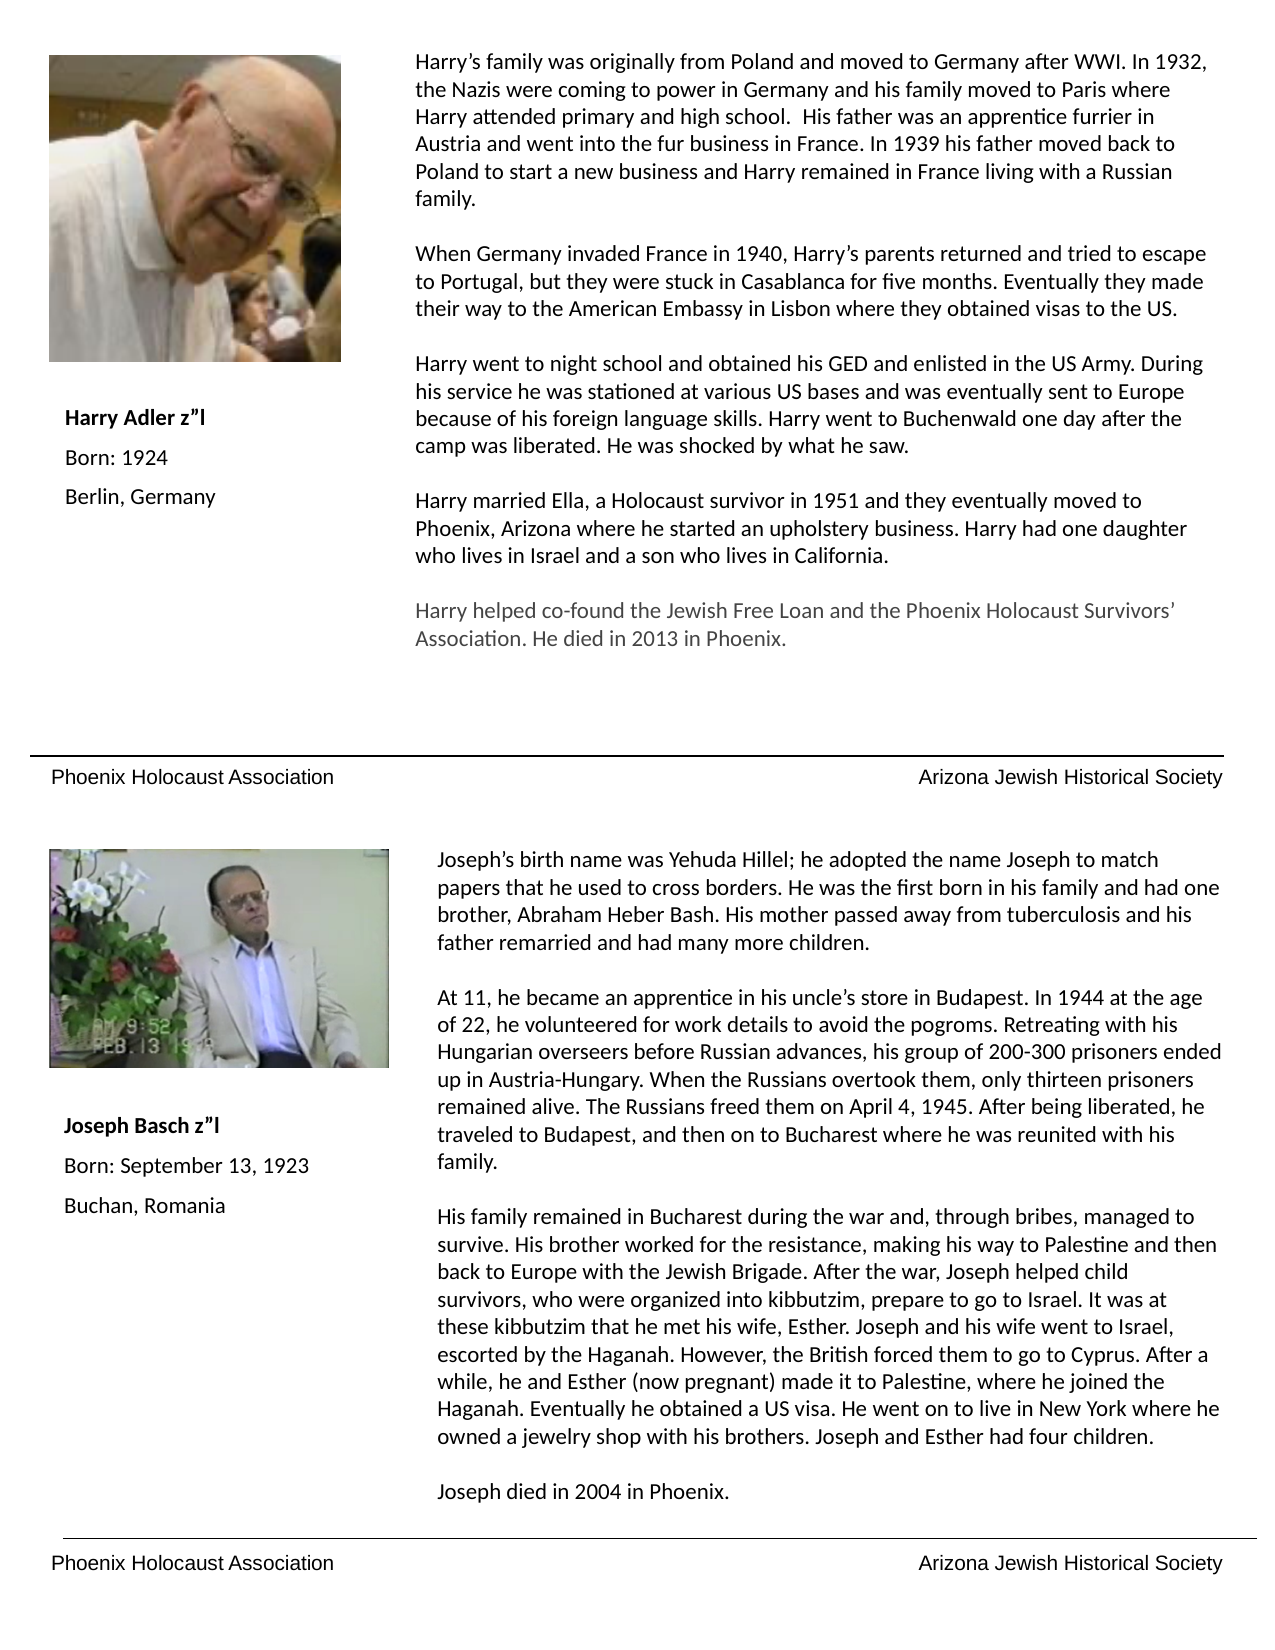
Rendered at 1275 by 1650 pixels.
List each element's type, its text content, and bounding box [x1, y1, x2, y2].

picture [49, 849, 389, 1068]
text_box Phoenix Holocaust Association Arizona Jewish Historical Society [36, 1542, 1239, 1583]
text_box Harry’s family was originally from Poland and moved to Germany after WWI. In 1932, the Nazis were coming to power in Germany and his family moved to Paris where Harry attended primary and high school. His father was an apprentice furrier in Austria and went into the fur business in France. In 1939 his father moved back to Poland to start a new business and Harry remained in France living with a Russian family. When Germany invaded France in 1940, Harry’s parents returned and tried to escape to Portugal, but they were stuck in Casablanca for five months. Eventually they made their way to the American Embassy in Lisbon where they obtained visas to the US. Harry went to night school and obtained his GED and enlisted in the US Army. During his service he was stationed at various US bases and was eventually sent to Europe because of his foreign language skills. Harry went to Buchenwald one day after the camp was liberated. He was shocked by what he saw. Harry married Ella, a Holocaust survivor in 1951 and they eventually moved to Phoenix, Arizona where he started an upholstery business. Harry had one daughter who lives in Israel and a son who lives in California. Harry helped co-found the Jewish Free Loan and the Phoenix Holocaust Survivors’ Association. He died in 2013 in Phoenix. [400, 39, 1240, 659]
text_box Joseph’s birth name was Yehuda Hillel; he adopted the name Joseph to match papers that he used to cross borders. He was the first born in his family and had one brother, Abraham Heber Bash. His mother passed away from tuberculosis and his father remarried and had many more children. At 11, he became an apprentice in his uncle’s store in Budapest. In 1944 at the age of 22, he volunteered for work details to avoid the pogroms. Retreating with his Hungarian overseers before Russian advances, his group of 200-300 prisoners ended up in Austria-Hungary. When the Russians overtook them, only thirteen prisoners remained alive. The Russians freed them on April 4, 1945. After being liberated, he traveled to Budapest, and then on to Bucharest where he was reunited with his family. His family remained in Bucharest during the war and, through bribes, managed to survive. His brother worked for the resistance, making his way to Palestine and then back to Europe with the Jewish Brigade. After the war, Joseph helped child survivors, who were organized into kibbutzim, prepare to go to Israel. It was at these kibbutzim that he met his wife, Esther. Joseph and his wife went to Israel, escorted by the Haganah. However, the British forced them to go to Cyprus. After a while, he and Esther (now pregnant) made it to Palestine, where he joined the Haganah. Eventually he obtained a US visa. He went on to live in New York where he owned a jewelry shop with his brothers. Joseph and Esther had four children. Joseph died in 2004 in Phoenix. [422, 837, 1240, 1512]
text_box Harry Adler z”l Born: 1924 Berlin, Germany [50, 394, 232, 517]
picture [49, 55, 341, 362]
text_box Phoenix Holocaust Association Arizona Jewish Historical Society [36, 755, 1239, 796]
text_box Joseph Basch z”l Born: September 13, 1923 Buchan, Romania [49, 1103, 413, 1226]
